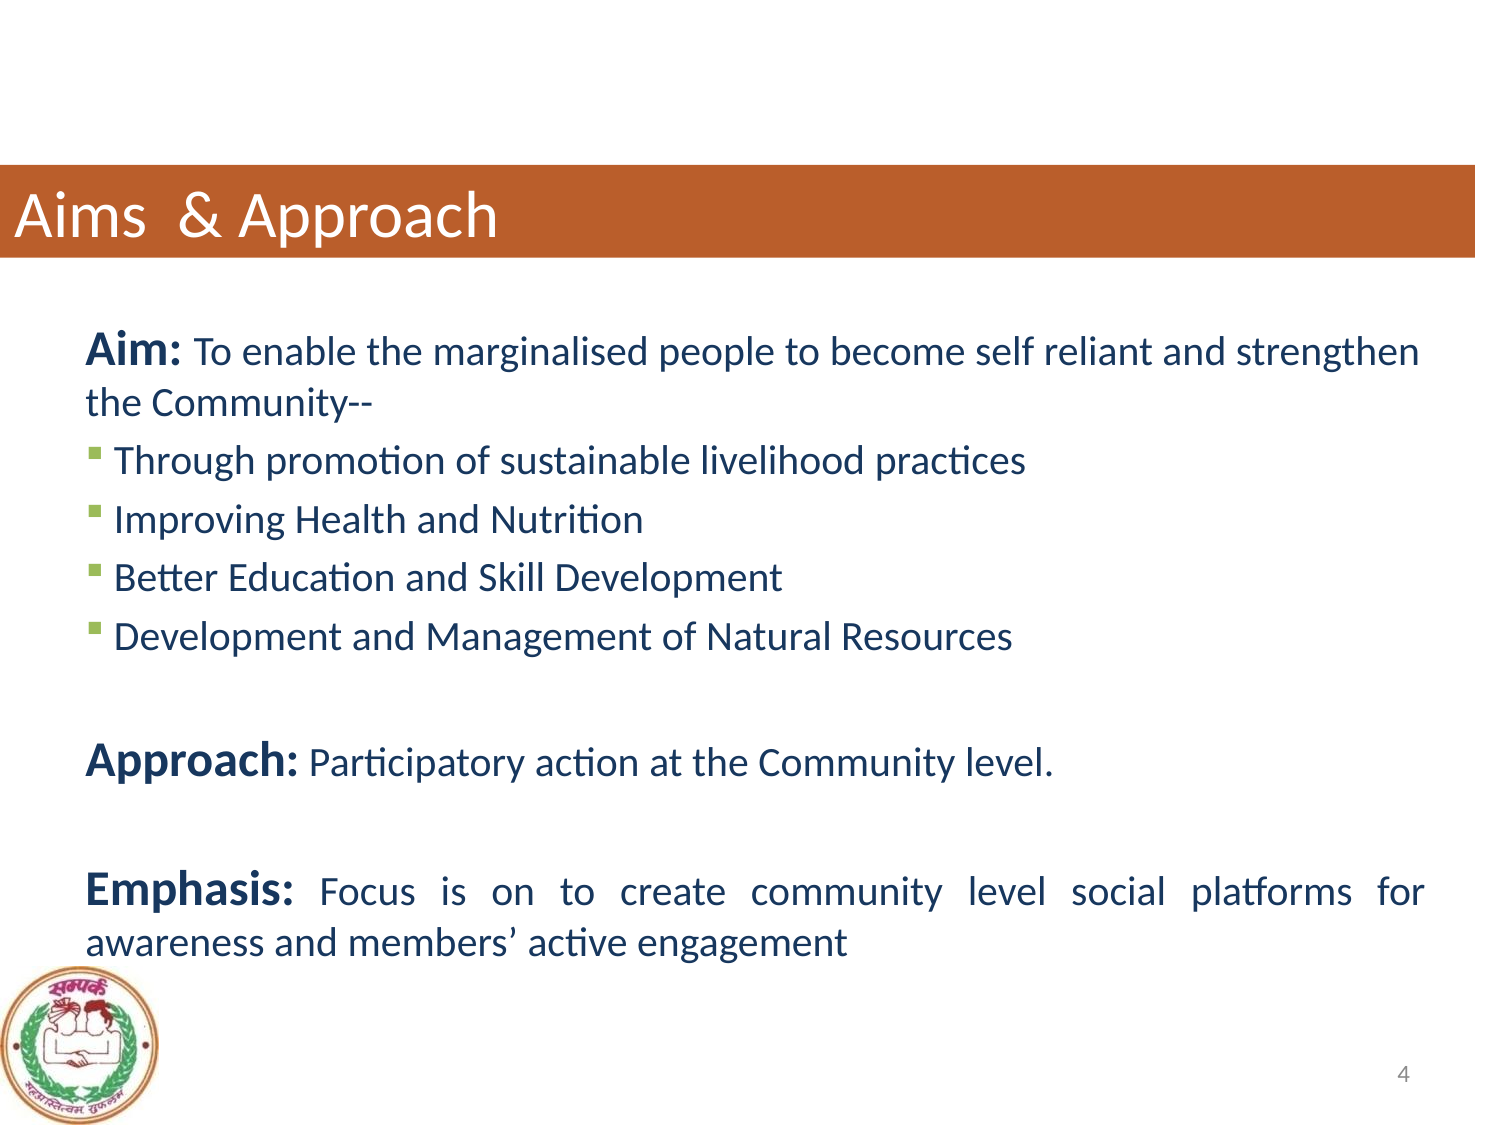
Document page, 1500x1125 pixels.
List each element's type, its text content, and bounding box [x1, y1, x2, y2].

list Aim: To enable the marginalised people to become self reliant and strengthen the Community-- Through promotion of sustainable livelihood practices Improving Health and Nutrition Better Education and Skill Development Development and Management of Natural Resources Approach: Participatory action at the Community level. Emphasis: Focus is on to create community level social platforms for awareness and members’ active engagement [70, 260, 1442, 973]
picture [0, 965, 160, 1125]
slide_number 4 [1074, 1042, 1425, 1103]
text_box Aims & Approach [0, 163, 1477, 260]
